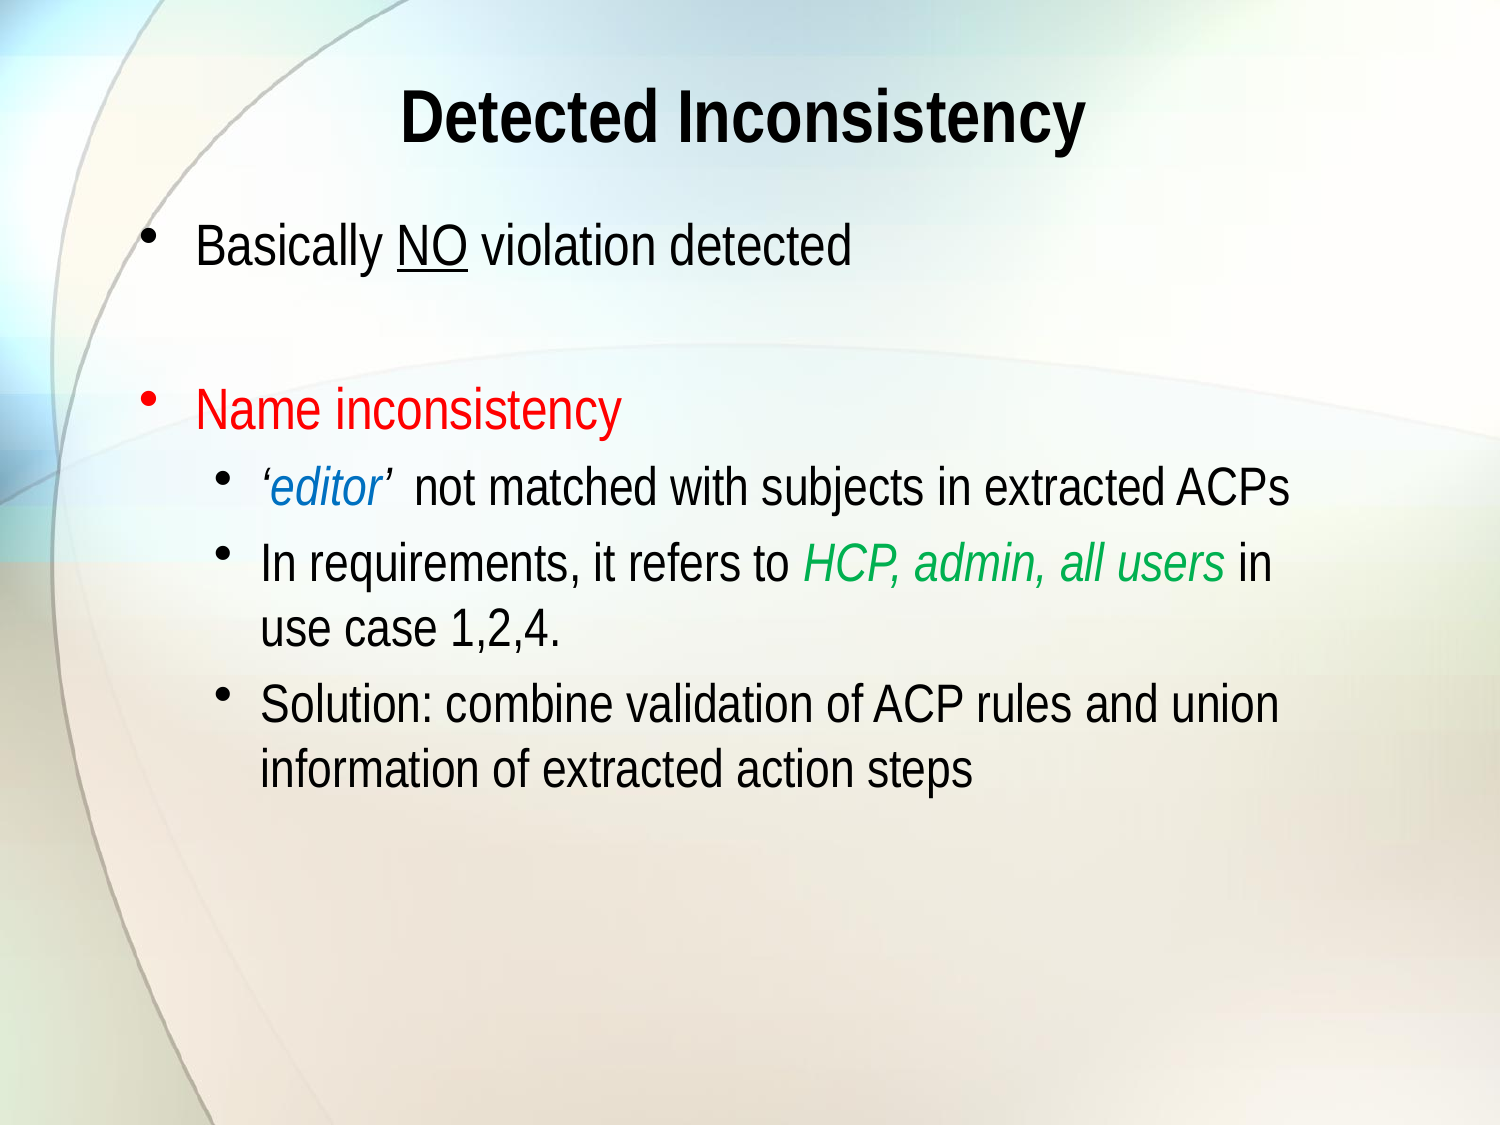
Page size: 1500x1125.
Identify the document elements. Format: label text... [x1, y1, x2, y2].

title Detected Inconsistency [24, 50, 1463, 175]
list Basically NO violation detected Name inconsistency ‘editor’ not matched with subjects in extracted ACPs In requirements, it refers to HCP, admin, all users in use case 1,2,4. Solution: combine validation of ACP rules and union information of extracted action steps [123, 200, 1362, 1025]
picture [0, 0, 1500, 1125]
